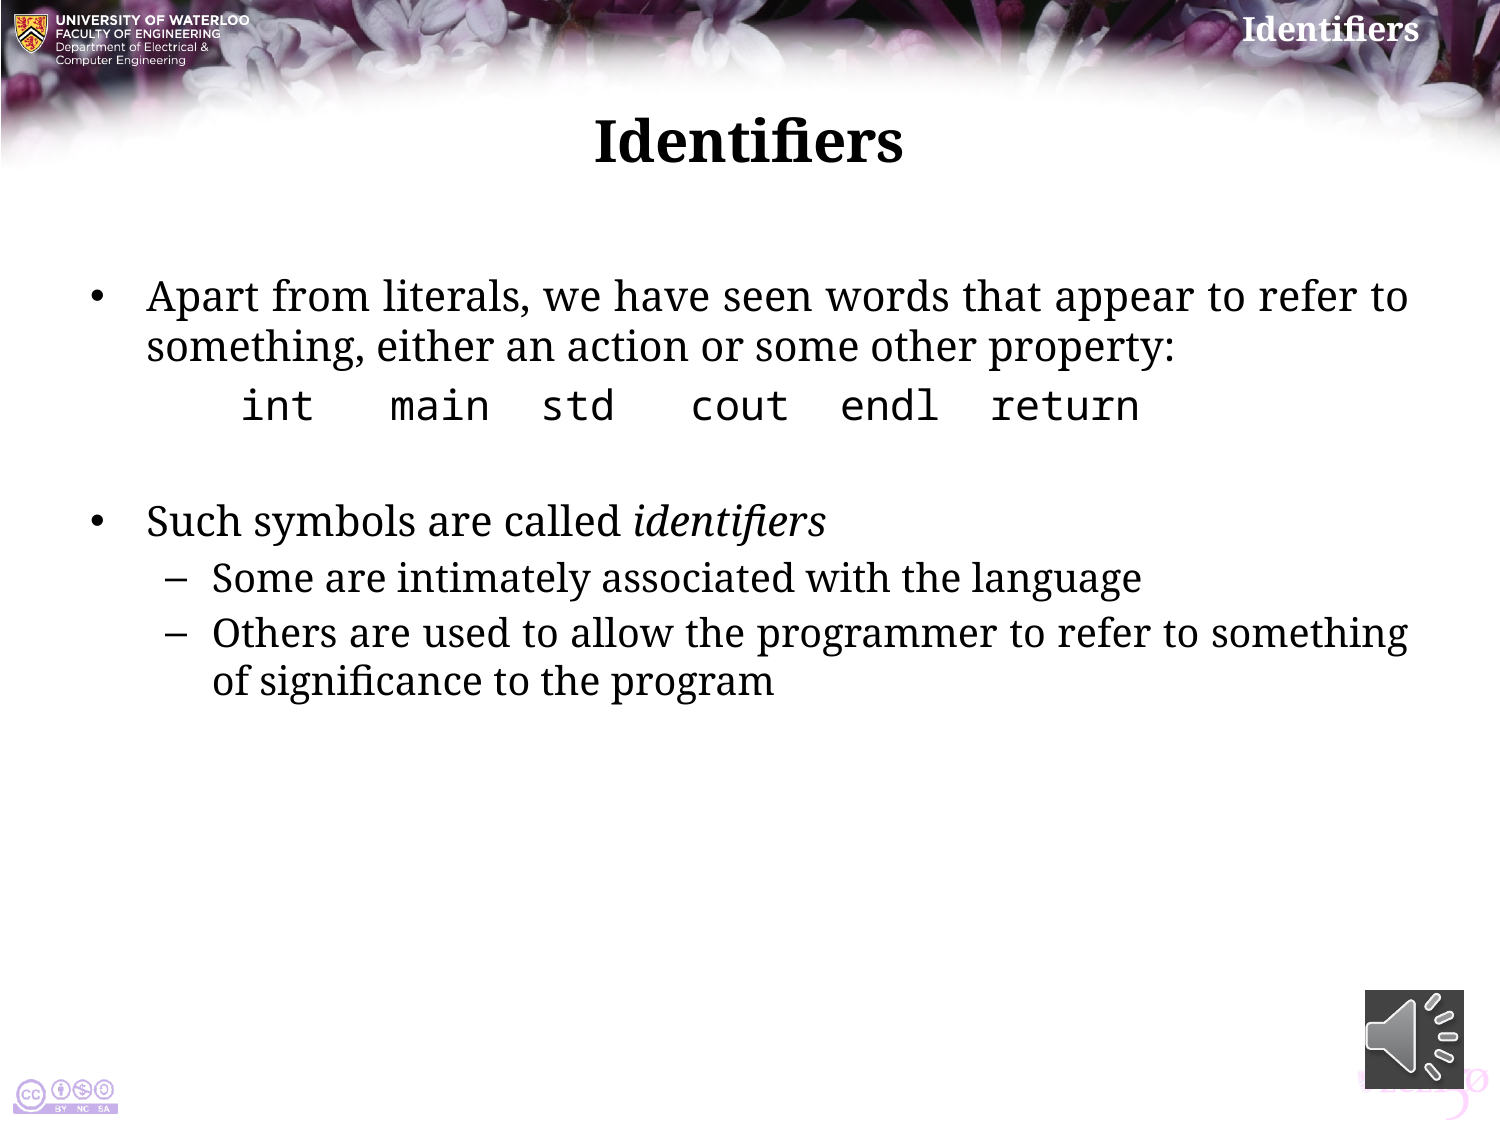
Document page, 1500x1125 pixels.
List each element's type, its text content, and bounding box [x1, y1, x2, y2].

title Identifiers [74, 44, 1426, 233]
list Apart from literals, we have seen words that appear to refer to something, either an action or some other property: int main std cout endl return Such symbols are called identifiers Some are intimately associated with the language Others are used to allow the programmer to refer to something of significance to the program [74, 262, 1426, 1006]
picture [0, 0, 1500, 1125]
